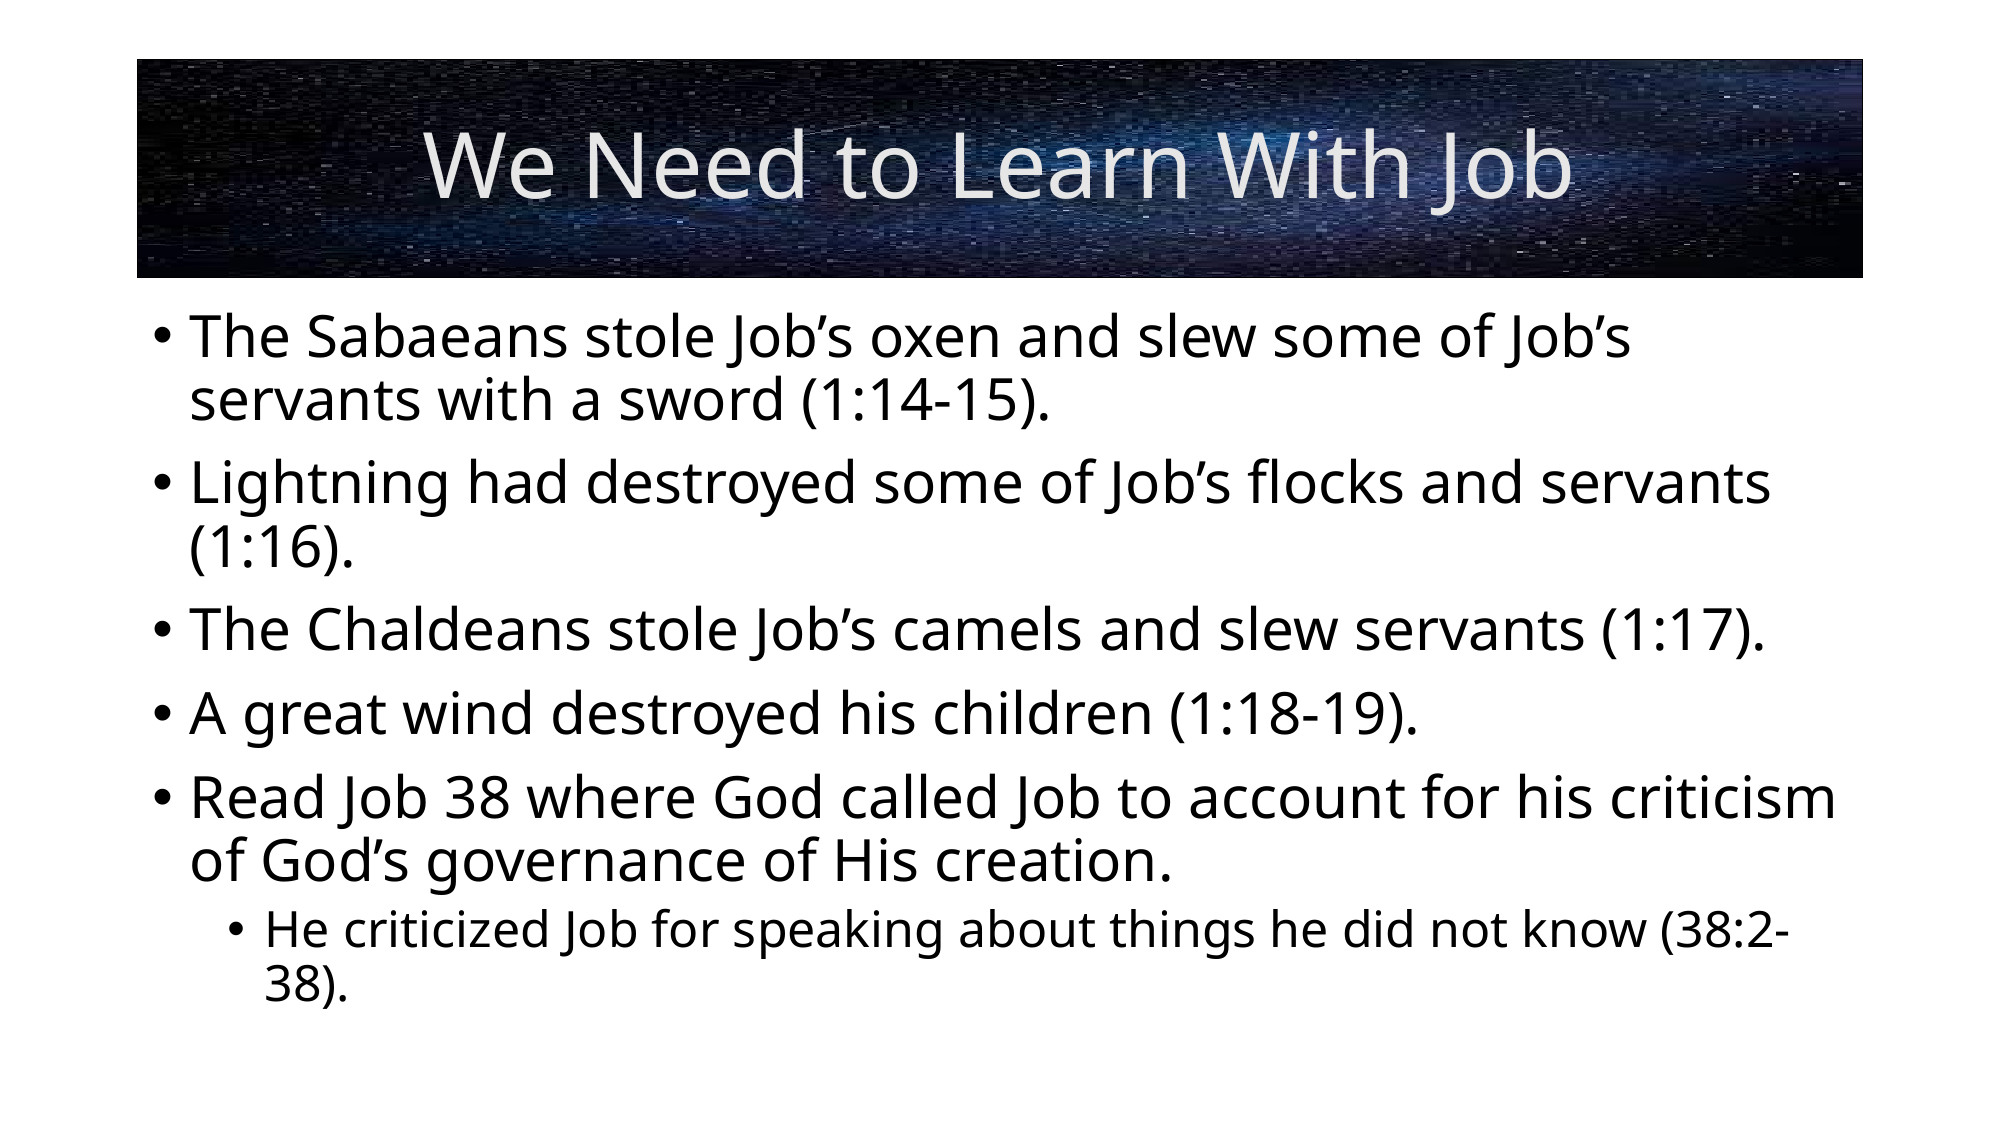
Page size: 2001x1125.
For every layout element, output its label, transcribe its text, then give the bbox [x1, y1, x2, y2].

list The Sabaeans stole Job’s oxen and slew some of Job’s servants with a sword (1:14-15). Lightning had destroyed some of Job’s flocks and servants (1:16). The Chaldeans stole Job’s camels and slew servants (1:17). A great wind destroyed his children (1:18-19). Read Job 38 where God called Job to account for his criticism of God’s governance of His creation. He criticized Job for speaking about things he did not know (38:2-38). [137, 299, 1863, 1014]
title We Need to Learn With Job [137, 59, 1863, 278]
